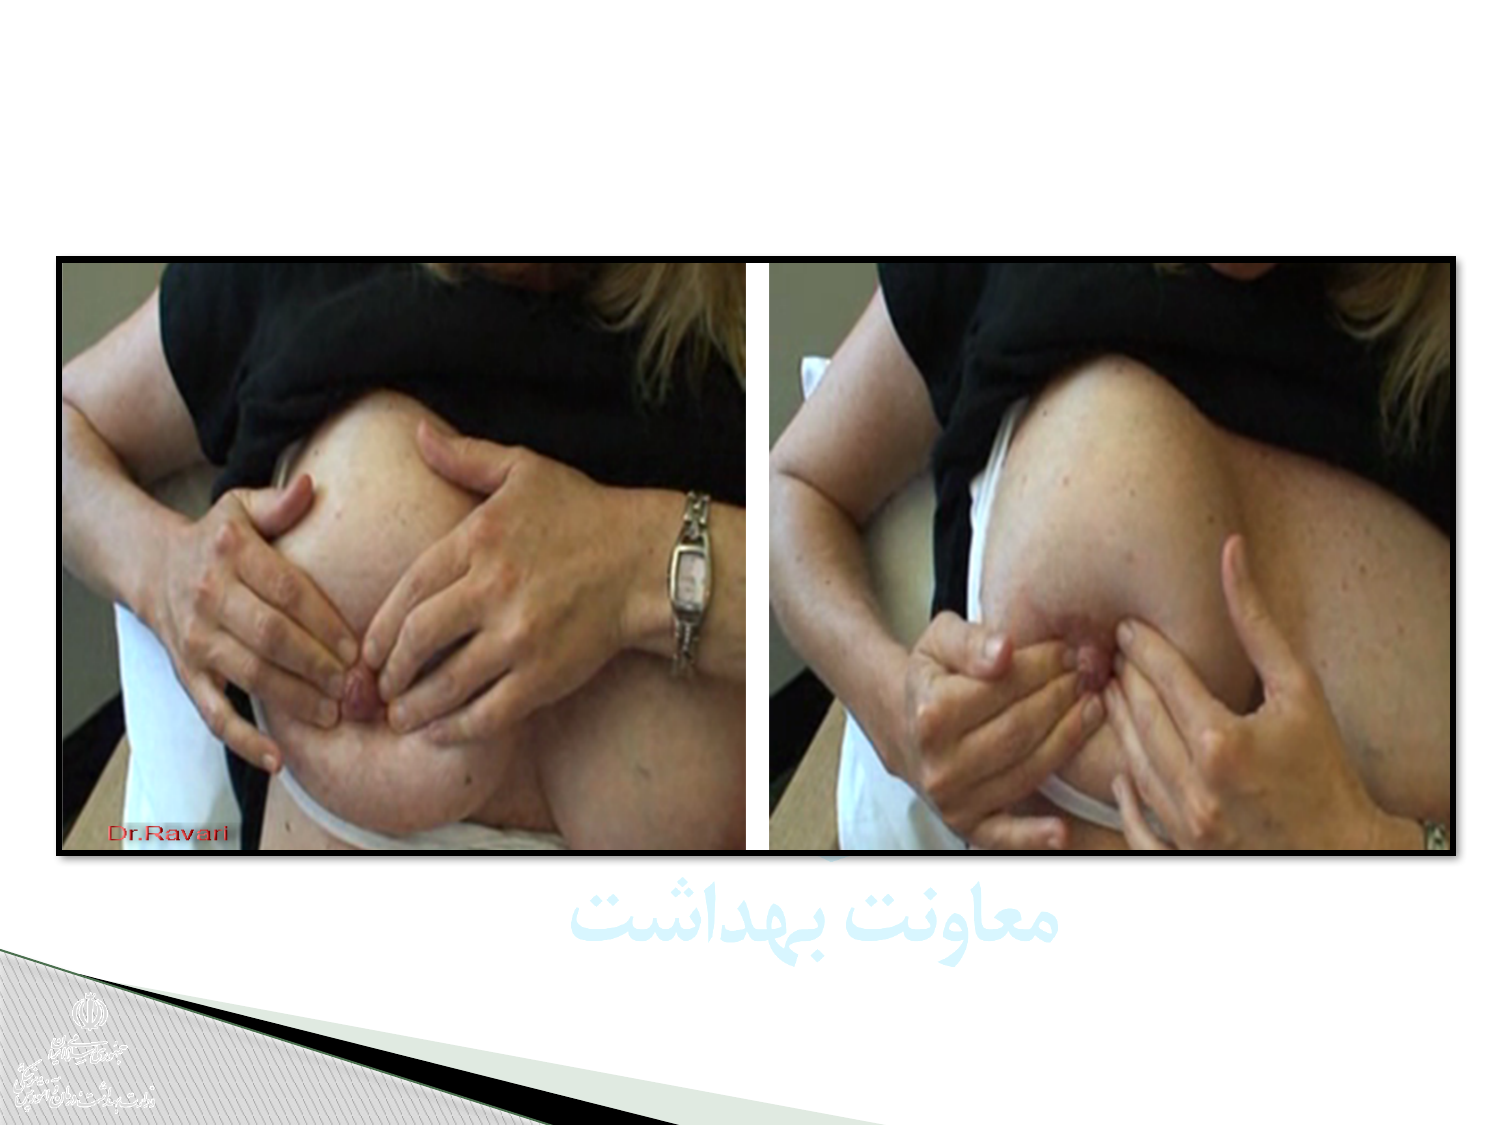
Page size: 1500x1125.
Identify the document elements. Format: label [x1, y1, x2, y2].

picture [62, 262, 1451, 851]
